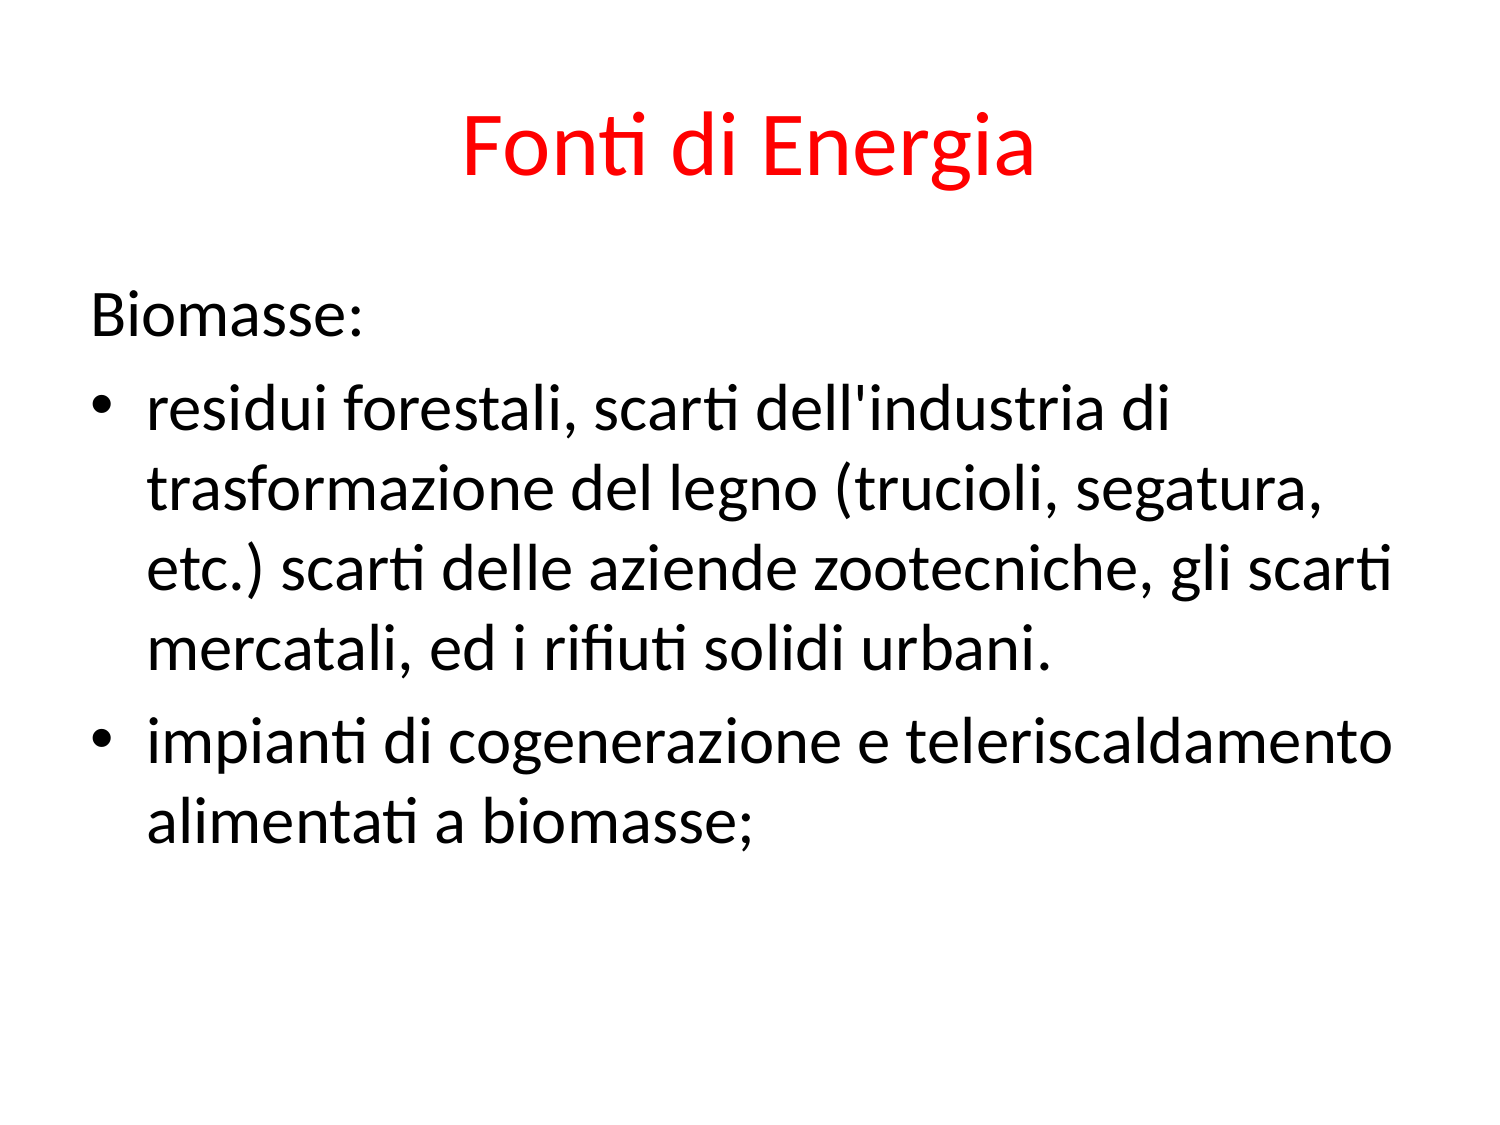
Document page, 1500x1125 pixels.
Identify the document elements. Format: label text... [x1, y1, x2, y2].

list Biomasse: residui forestali, scarti dell'industria di trasformazione del legno (trucioli, segatura, etc.) scarti delle aziende zootecniche, gli scarti mercatali, ed i rifiuti solidi urbani. impianti di cogenerazione e teleriscaldamento alimentati a biomasse; [75, 262, 1425, 1005]
title Fonti di Energia [75, 45, 1425, 233]
